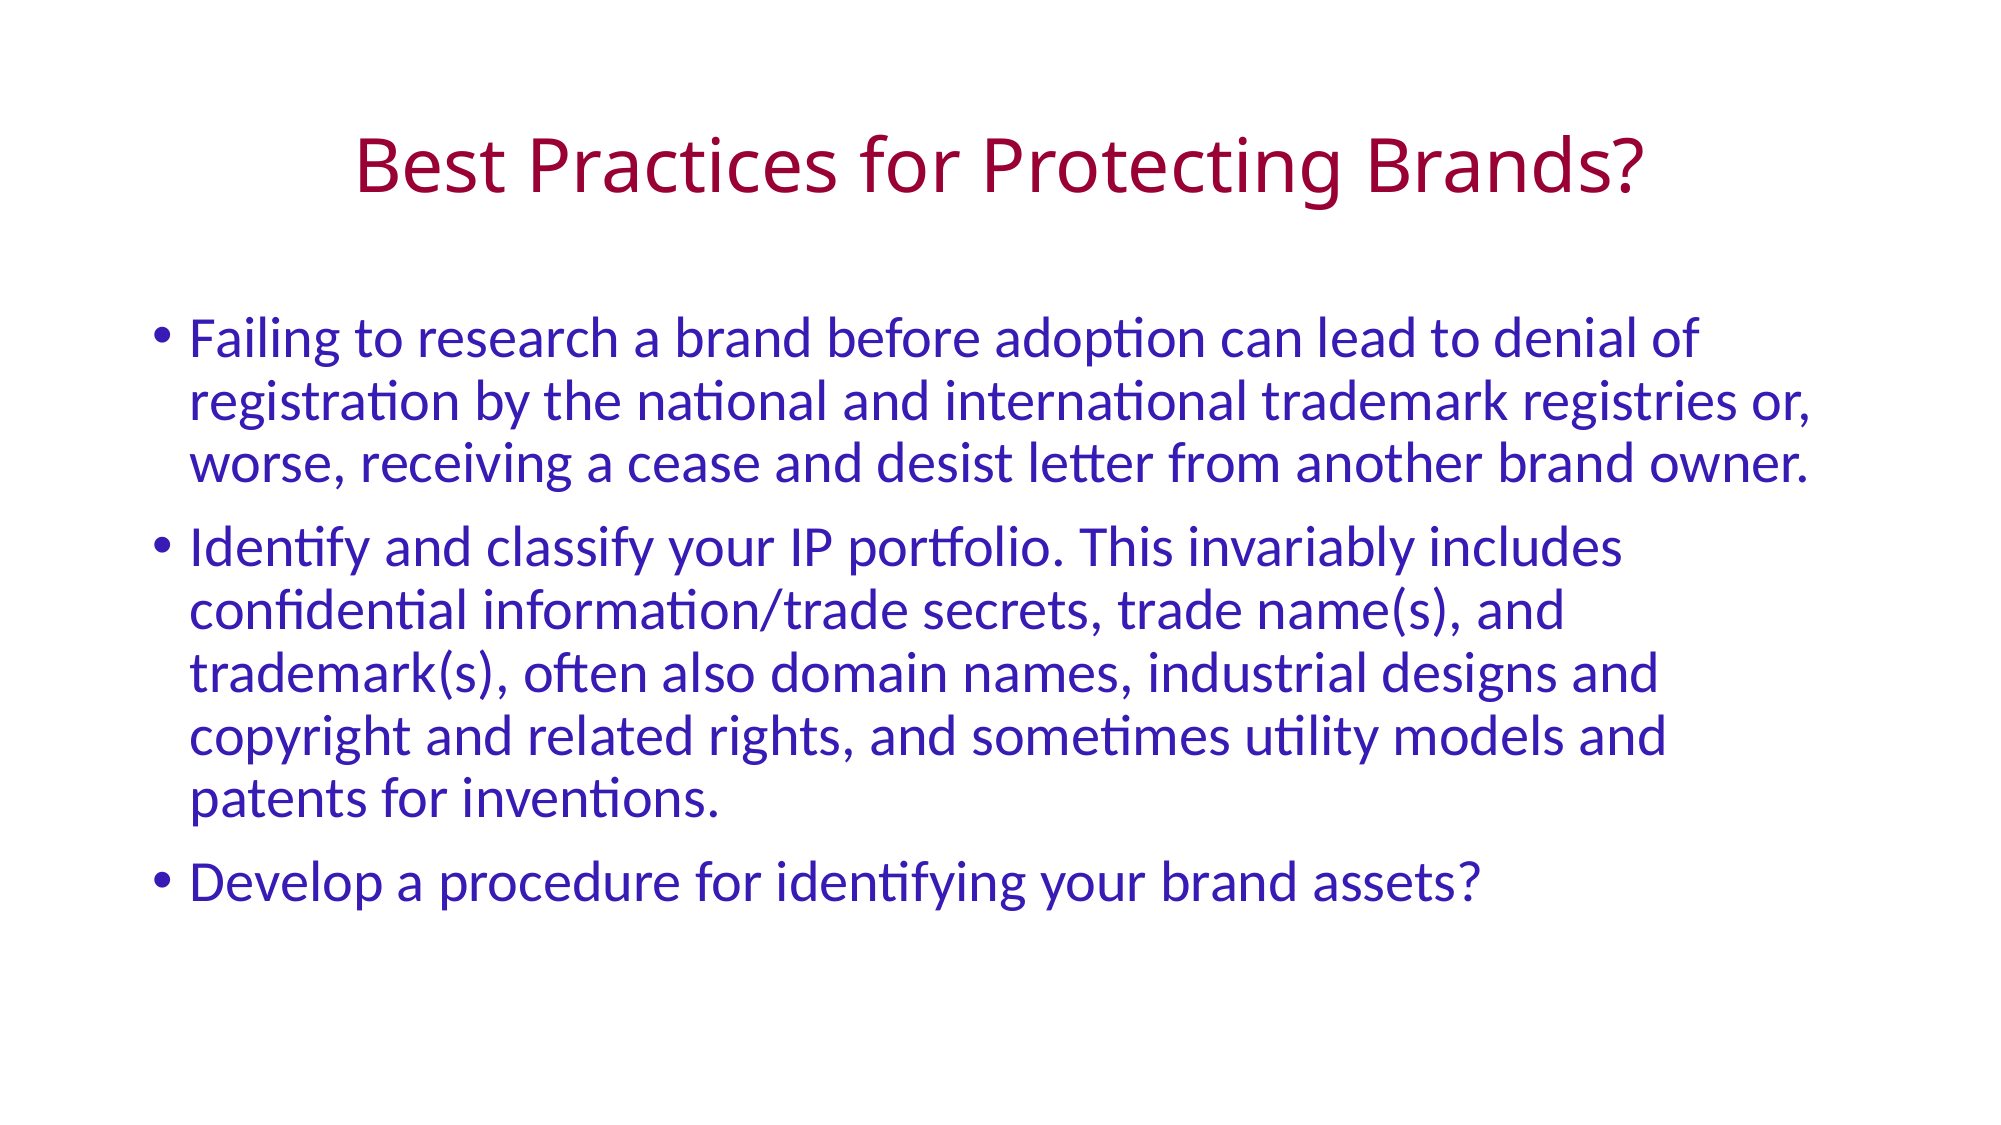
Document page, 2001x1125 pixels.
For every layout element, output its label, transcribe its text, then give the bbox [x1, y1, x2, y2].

list Failing to research a brand before adoption can lead to denial of registration by the national and international trademark registries or, worse, receiving a cease and desist letter from another brand owner. Identify and classify your IP portfolio. This invariably includes confidential information/trade secrets, trade name(s), and trademark(s), often also domain names, industrial designs and copyright and related rights, and sometimes utility models and patents for inventions. Develop a procedure for identifying your brand assets? [137, 299, 1863, 1014]
title Best Practices for Protecting Brands? [137, 59, 1863, 278]
